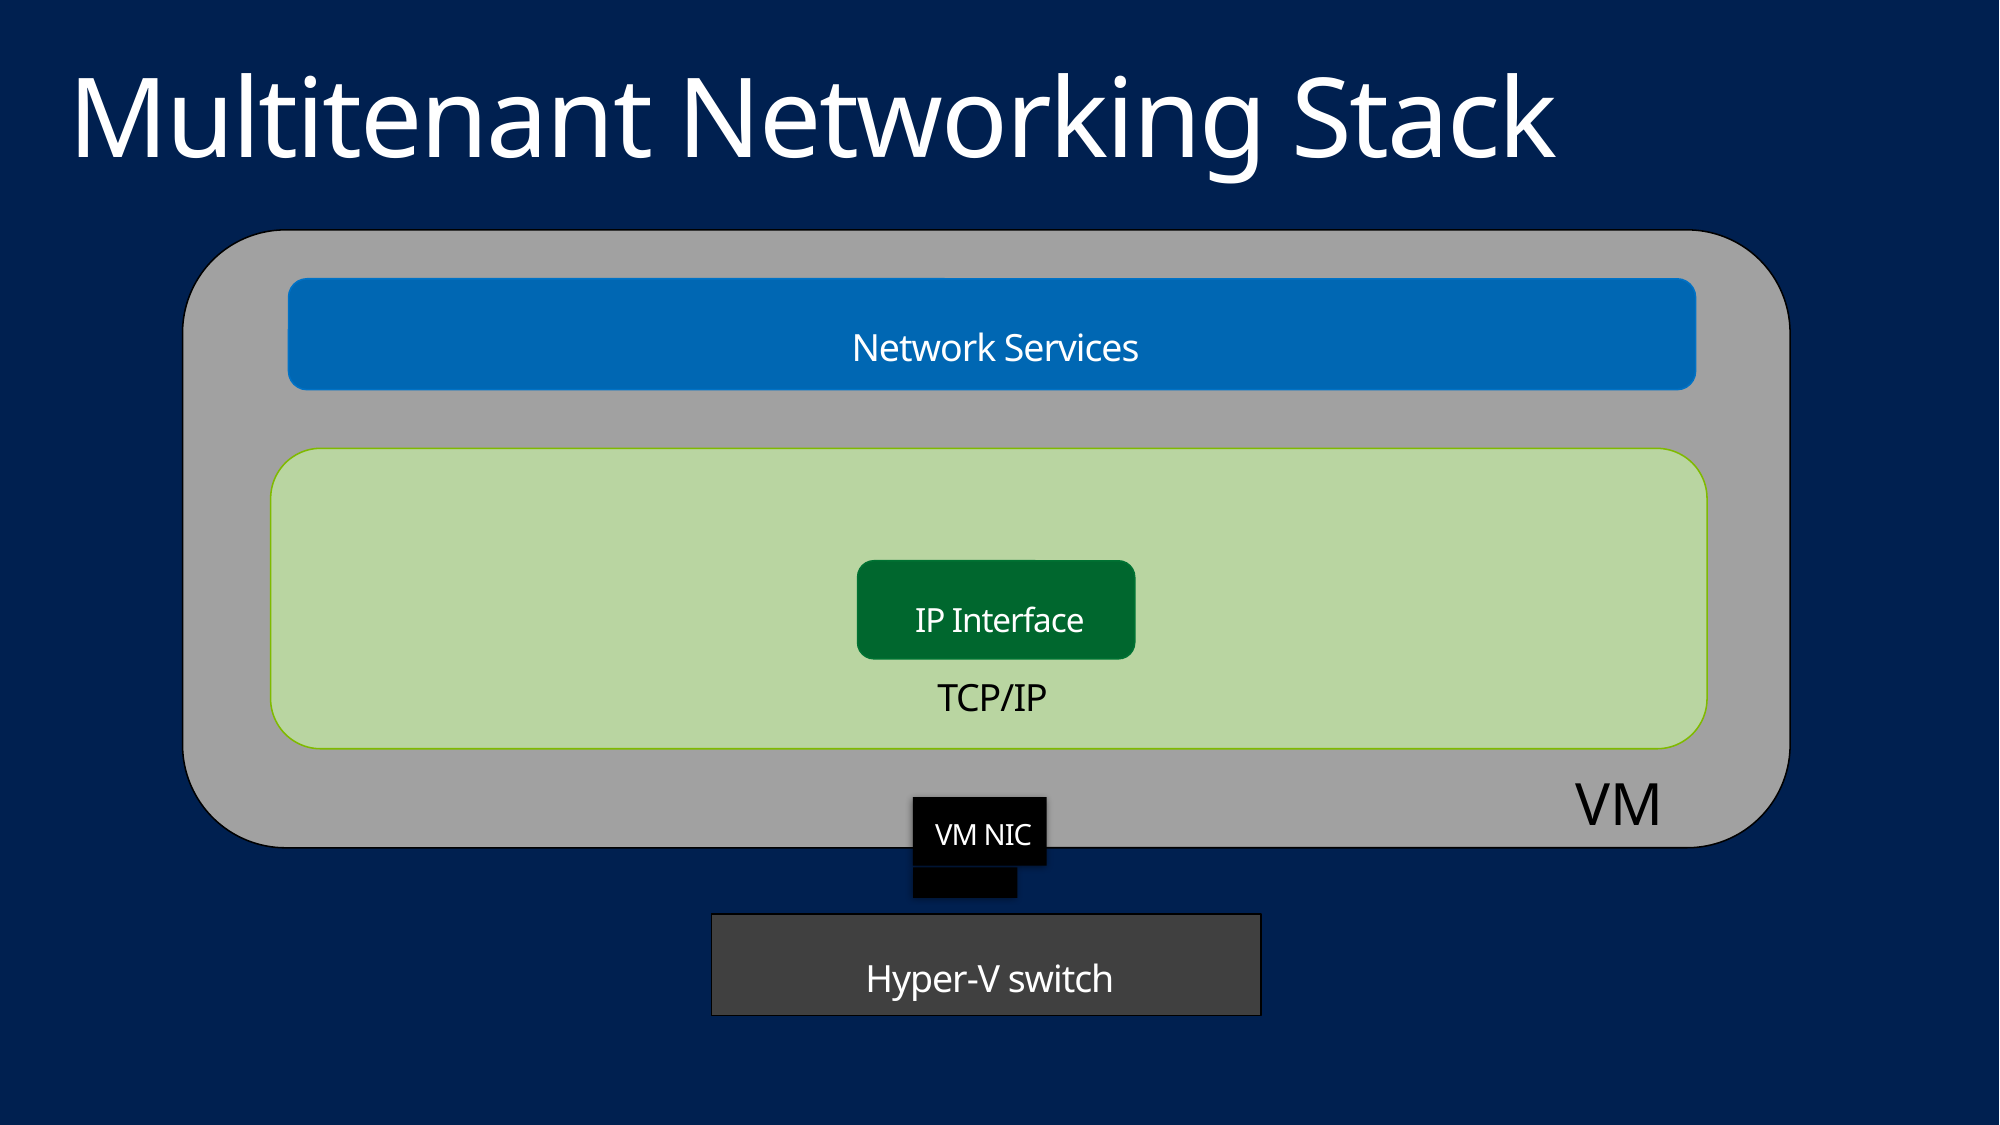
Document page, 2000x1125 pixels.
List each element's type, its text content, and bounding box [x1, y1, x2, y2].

text_box VM [1574, 767, 1707, 838]
text_box [181, 229, 1791, 849]
text_box Network Services [287, 277, 1697, 391]
text_box IP Interface [856, 559, 1136, 660]
title Multitenant Networking Stack [44, 47, 1956, 196]
text_box Hyper-V switch [711, 913, 1262, 1016]
text_box VM NIC [912, 797, 1047, 866]
text_box TCP/IP [269, 447, 1708, 750]
text_box [913, 867, 1018, 898]
